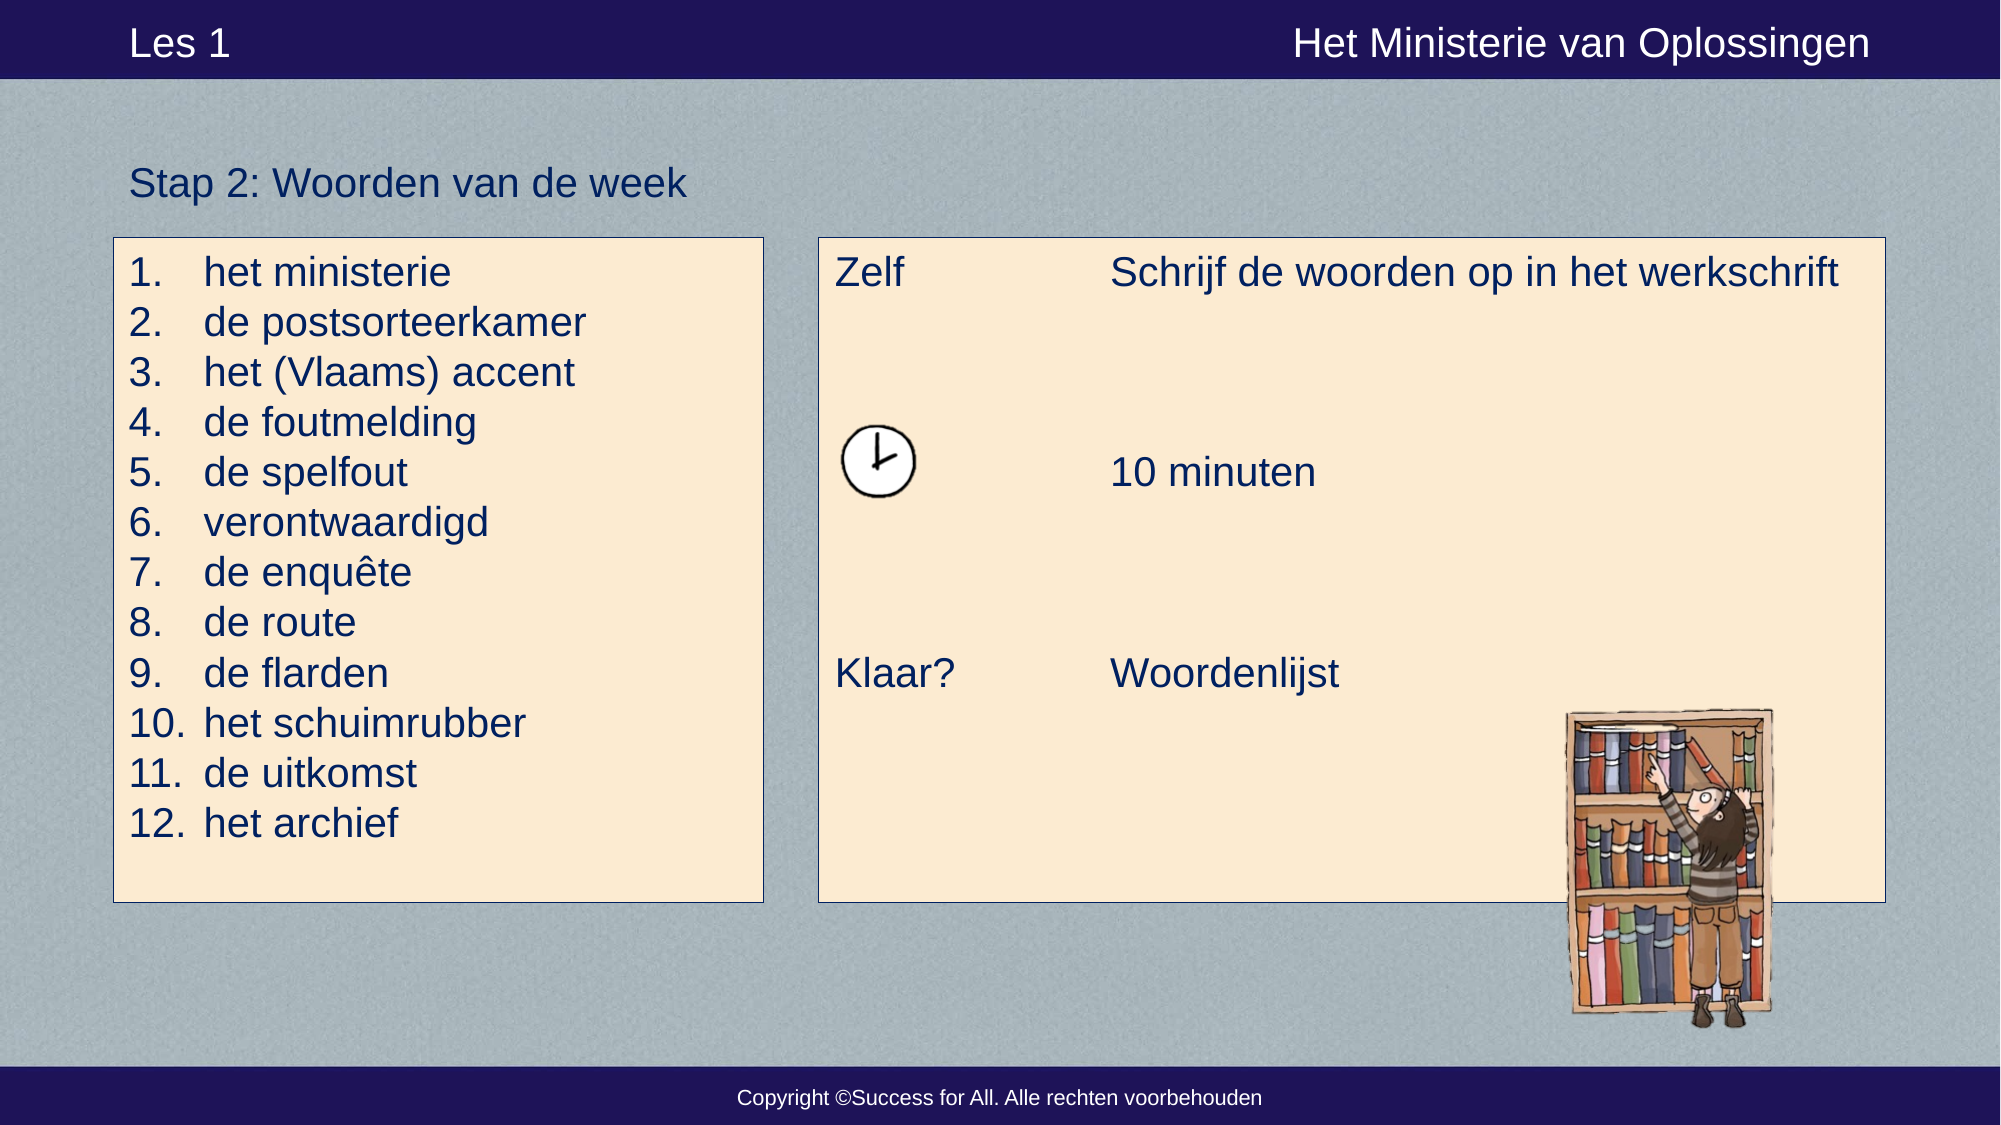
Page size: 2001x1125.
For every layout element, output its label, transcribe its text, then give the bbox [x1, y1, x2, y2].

text_box Stap 2: Woorden van de week [113, 148, 1635, 214]
text_box Les 1 [114, 8, 354, 73]
text_box Zelf Schrijf de woorden op in het werkschrift 10 minuten Klaar? Woordenlijst [818, 237, 1886, 903]
text_box Copyright ©Success for All. Alle rechten voorbehouden [0, 1076, 2000, 1125]
text_box het ministerie de postsorteerkamer het (Vlaams) accent de foutmelding de spelfout verontwaardigd de enquête de route de flarden het schuimrubber de uitkomst het archief [113, 237, 764, 903]
text_box Het Ministerie van Oplossingen [999, 8, 1886, 73]
picture [0, 0, 2001, 1125]
